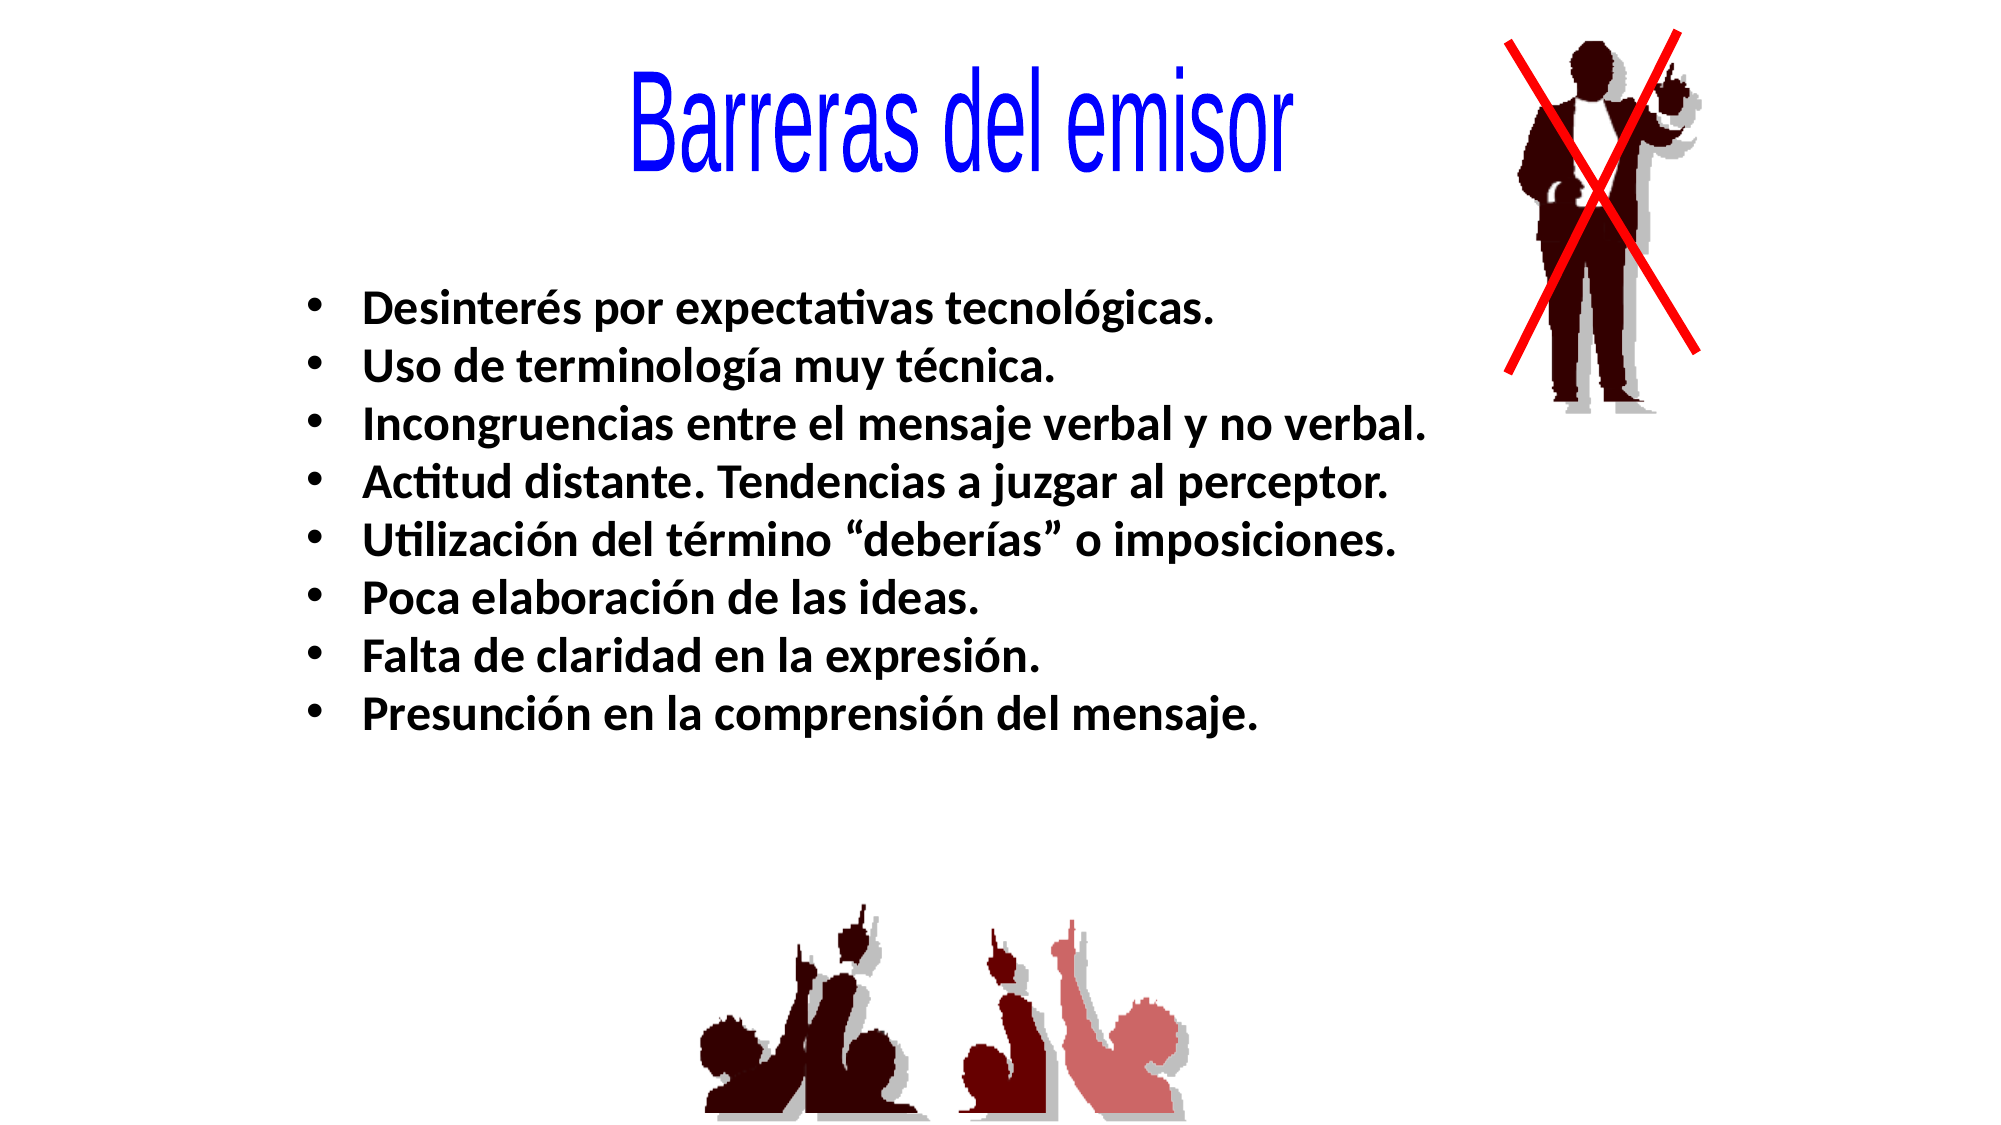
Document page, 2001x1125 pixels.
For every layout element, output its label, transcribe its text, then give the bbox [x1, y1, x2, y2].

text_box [1507, 30, 1698, 374]
picture [680, 869, 1179, 1113]
list Desinterés por expectativas tecnológicas. Uso de terminología muy técnica. Incongruencias entre el mensaje verbal y no verbal. Actitud distante. Tendencias a juzgar al perceptor. Utilización del término “deberías” o imposiciones. Poca elaboración de las ideas. Falta de claridad en la expresión. Presunción en la comprensión del mensaje. [291, 278, 1674, 953]
picture [1497, 26, 1710, 422]
